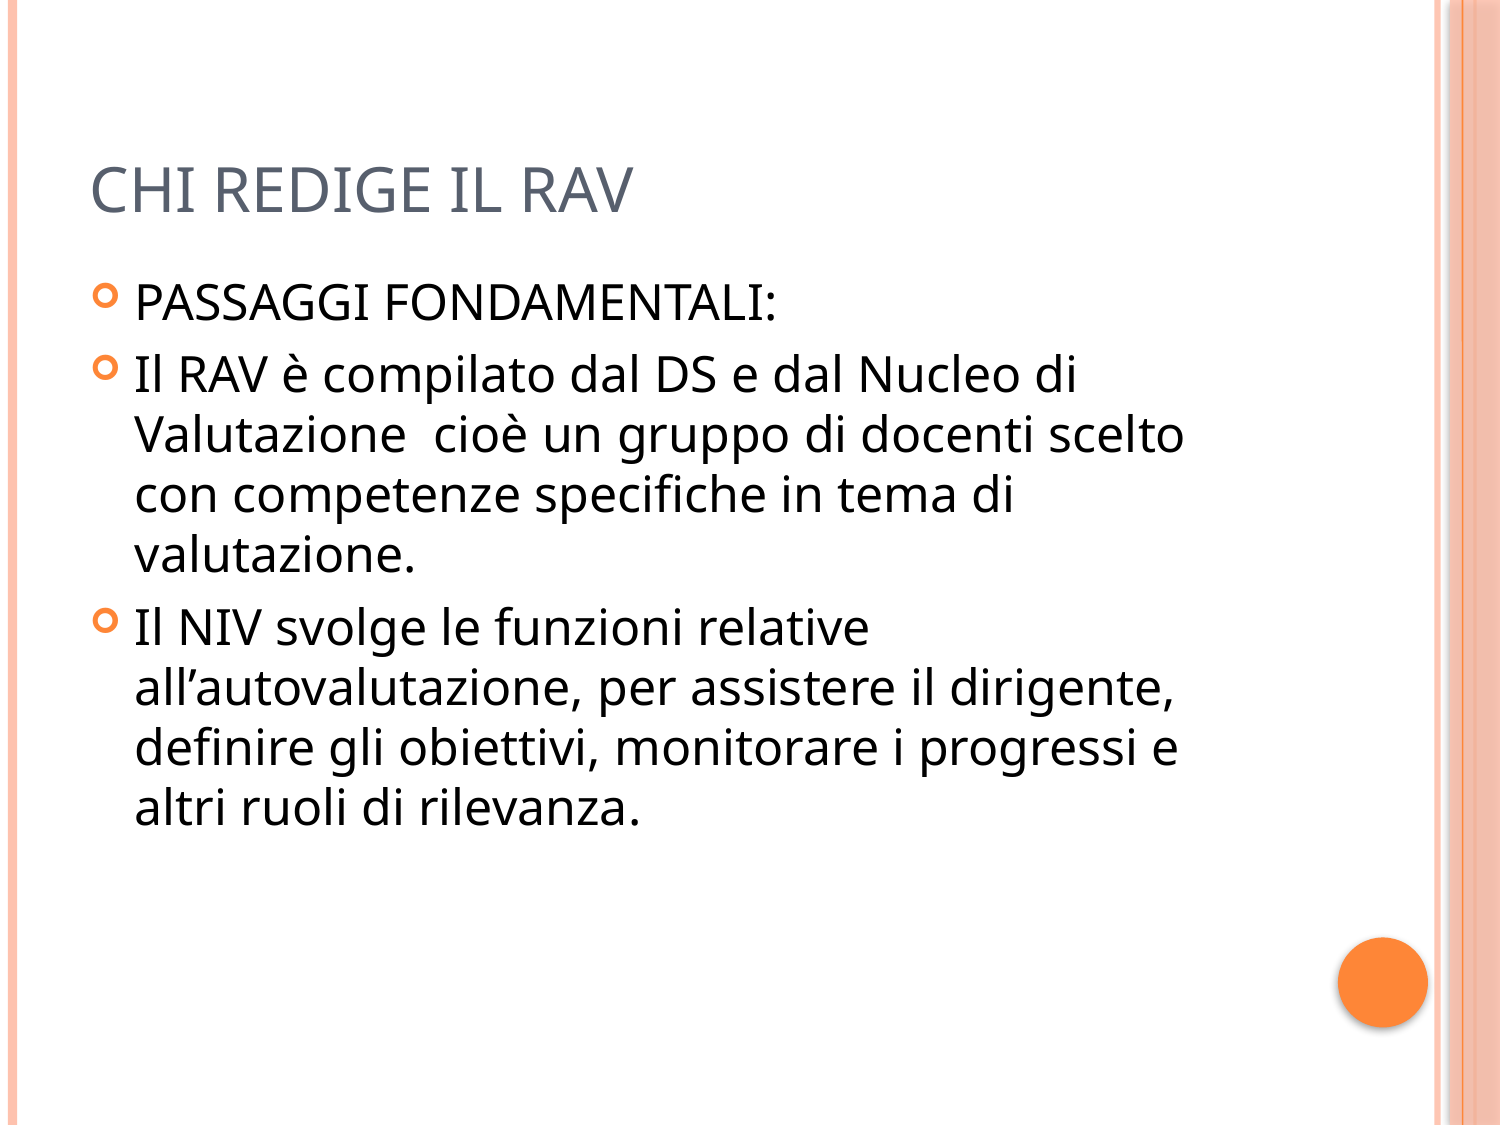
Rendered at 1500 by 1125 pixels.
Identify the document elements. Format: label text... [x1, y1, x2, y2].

title CHI REDIGE IL RAV [75, 45, 1300, 233]
list PASSAGGI FONDAMENTALI: Il RAV è compilato dal DS e dal Nucleo di Valutazione cioè un gruppo di docenti scelto con competenze specifiche in tema di valutazione. Il NIV svolge le funzioni relative all’autovalutazione, per assistere il dirigente, definire gli obiettivi, monitorare i progressi e altri ruoli di rilevanza. [75, 262, 1300, 1062]
